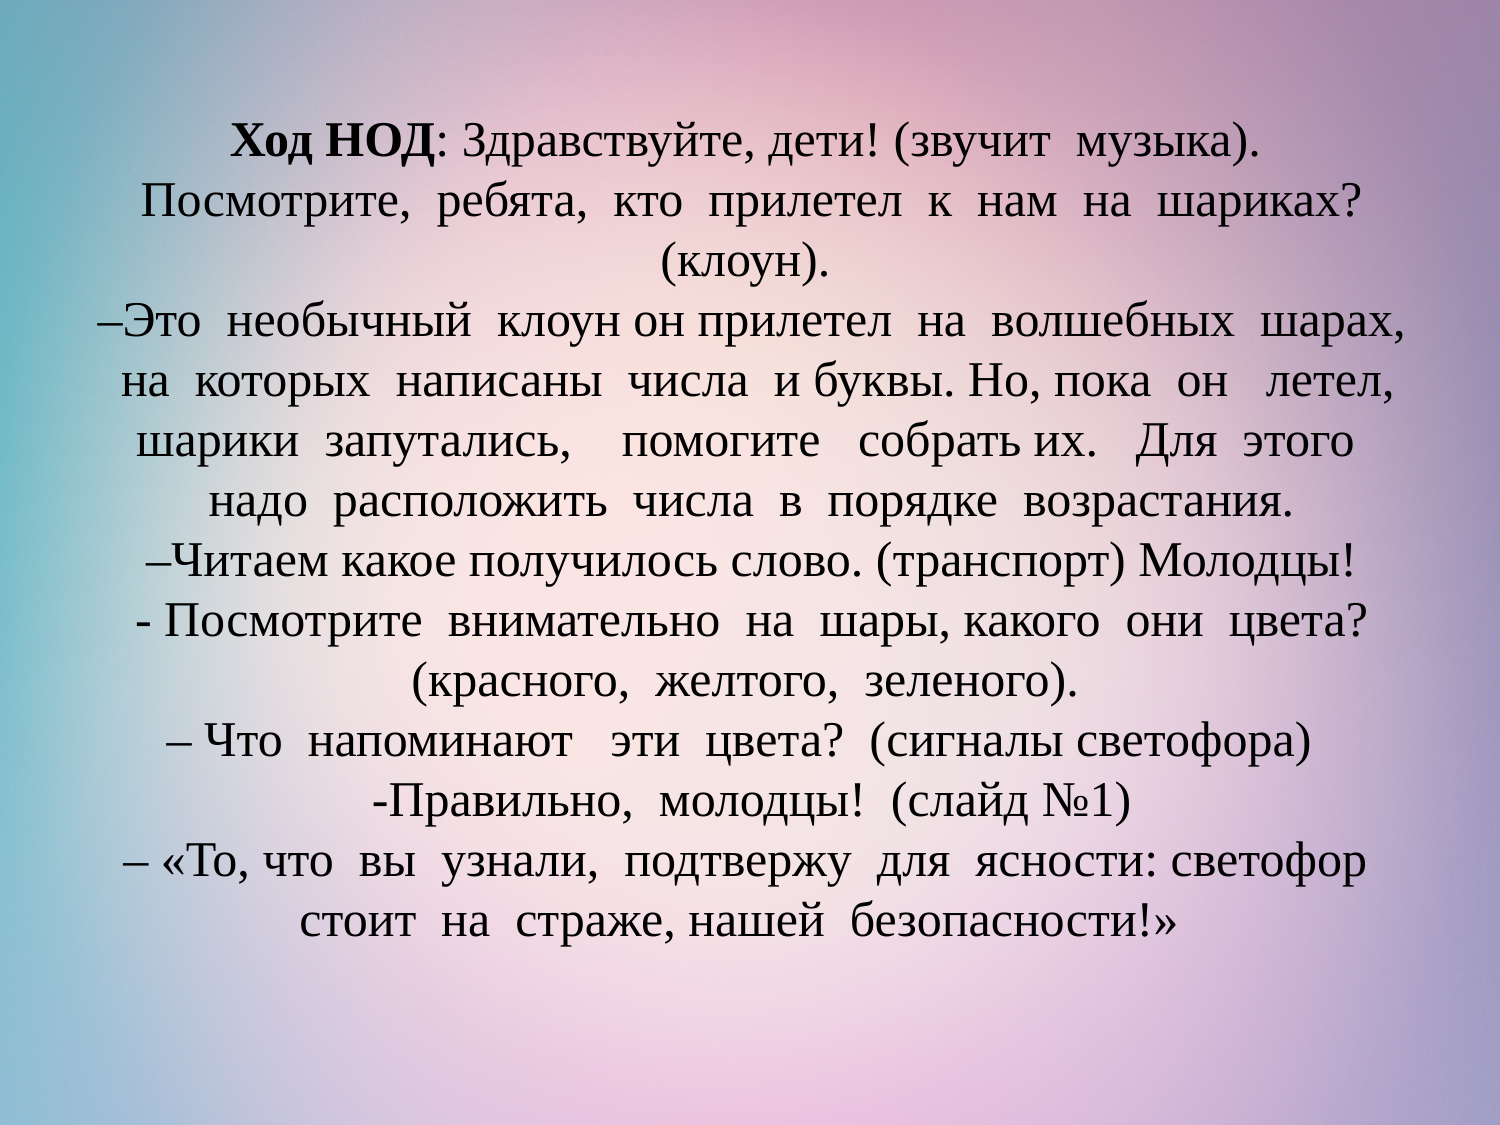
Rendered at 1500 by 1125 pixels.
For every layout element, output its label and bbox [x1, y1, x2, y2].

list [0, 0, 1500, 1125]
